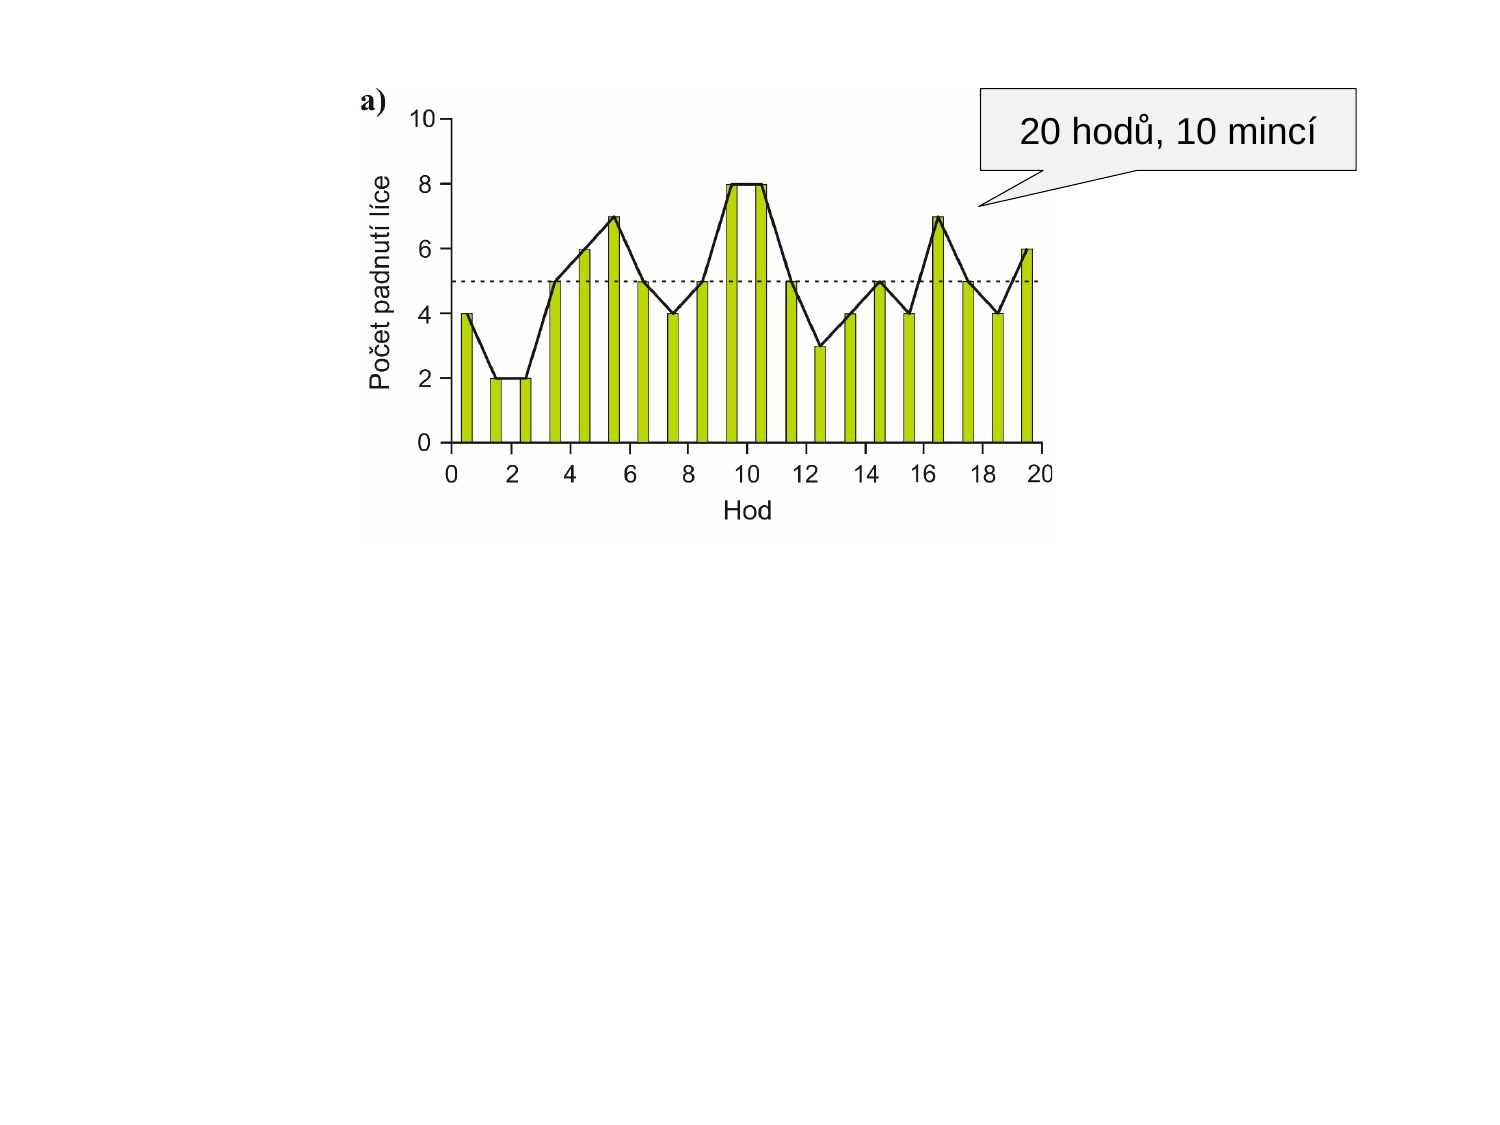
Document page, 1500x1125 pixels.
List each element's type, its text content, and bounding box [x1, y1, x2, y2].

picture [359, 88, 1053, 540]
text_box 20 hodů, 10 mincí [979, 86, 1359, 191]
